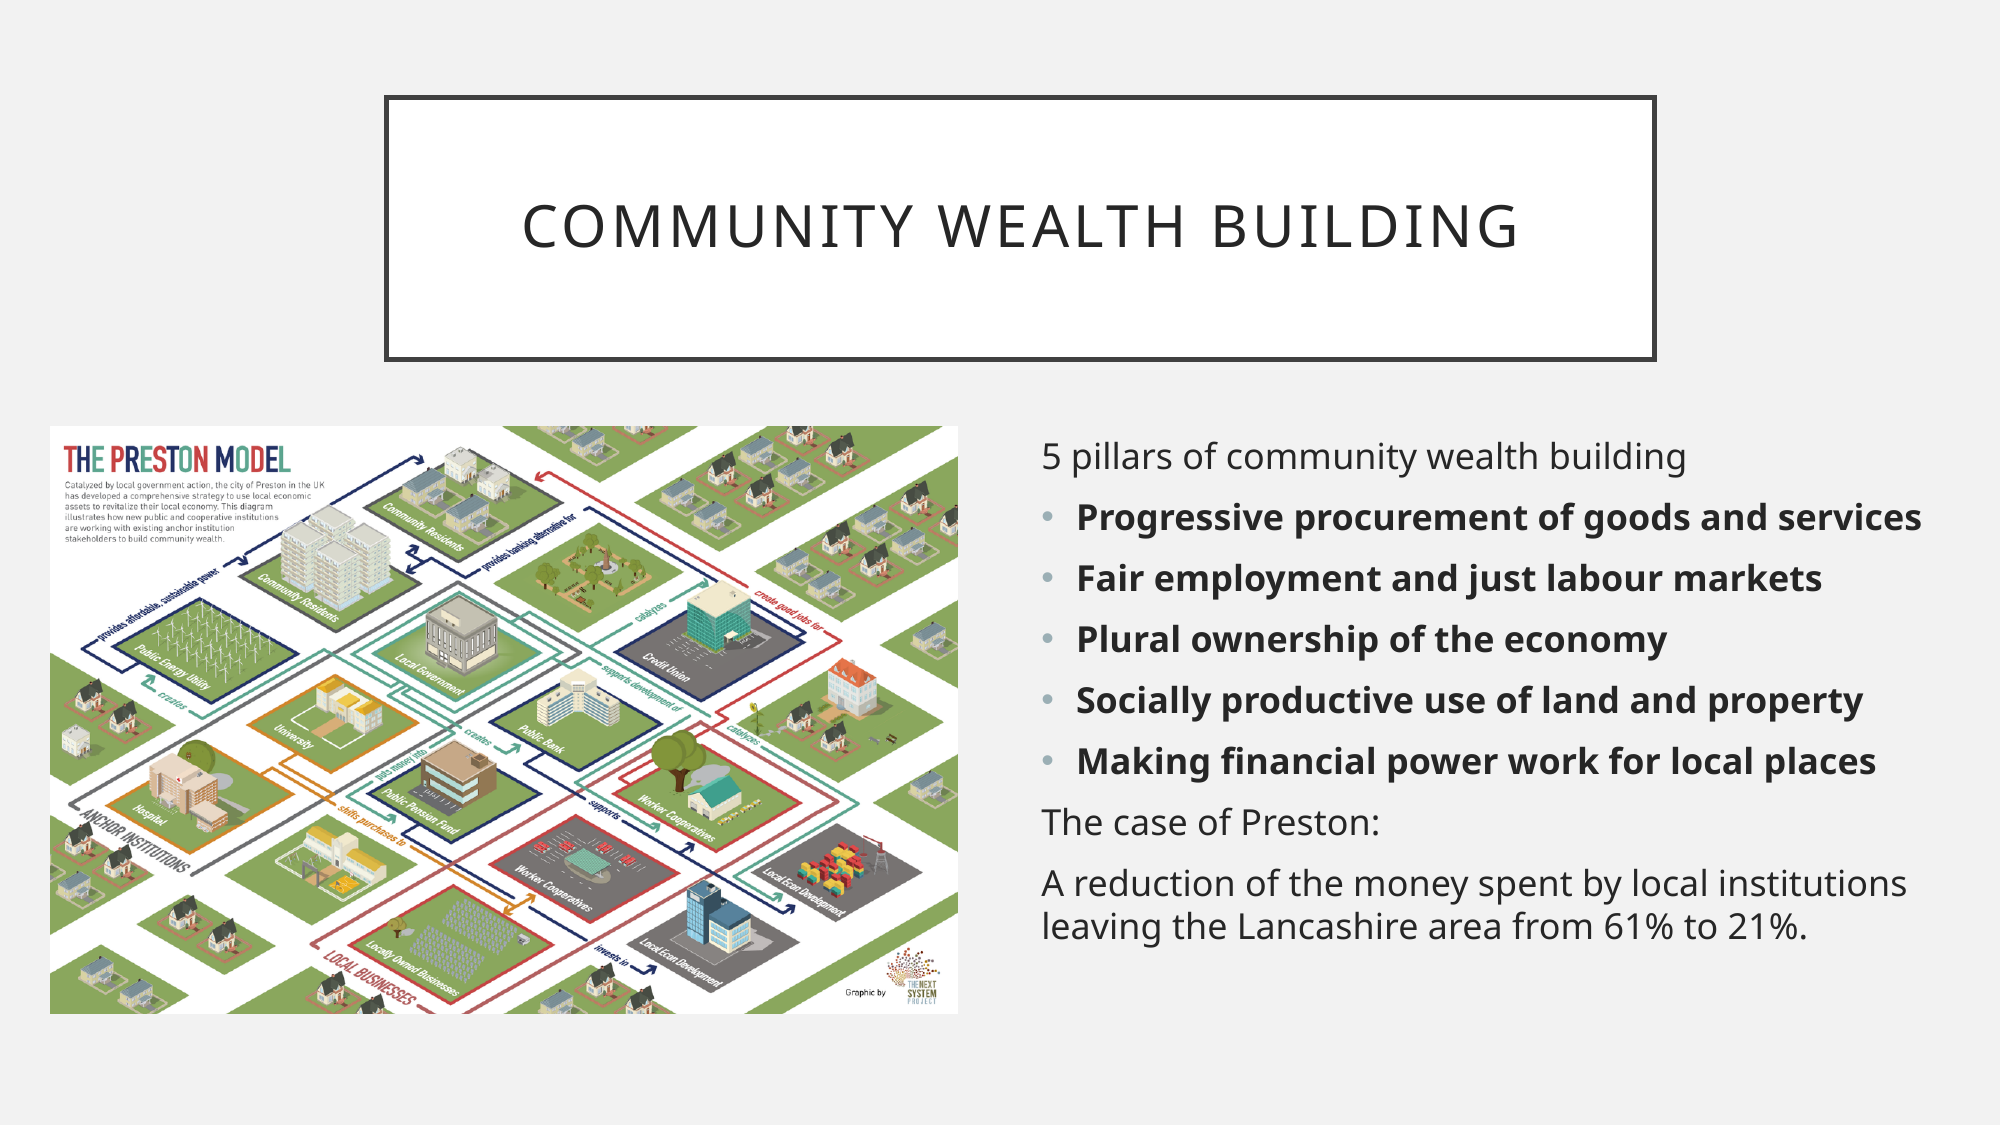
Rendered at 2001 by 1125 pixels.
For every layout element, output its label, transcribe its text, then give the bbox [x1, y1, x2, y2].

title COMMUNITY WEALTH BUILDING [384, 95, 1657, 362]
text_box 5 pillars of community wealth building Progressive procurement of goods and services Fair employment and just labour markets Plural ownership of the economy Socially productive use of land and property Making financial power work for local places The case of Preston: A reduction of the money spent by local institutions leaving the Lancashire area from 61% to 21%. [1026, 426, 1940, 1071]
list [49, 426, 958, 1014]
